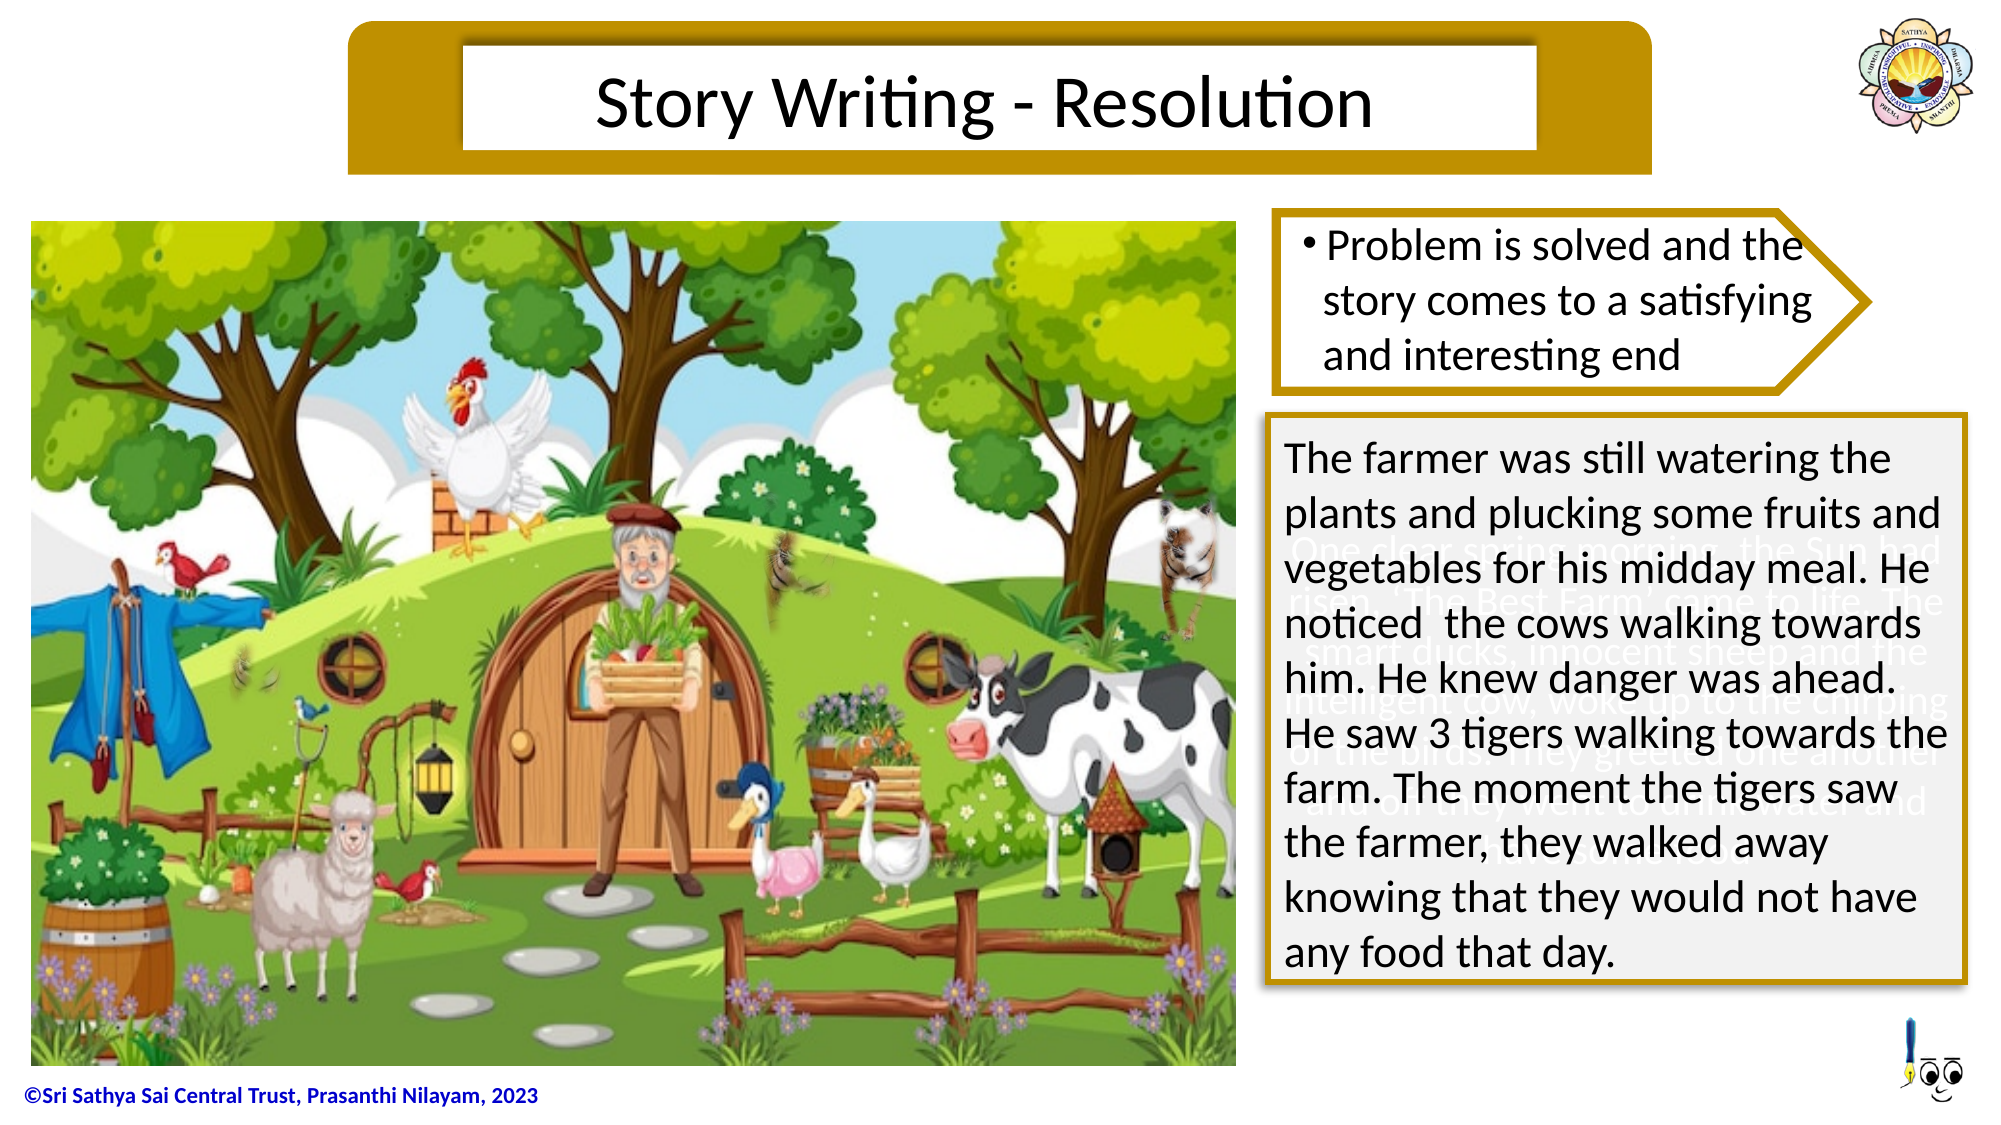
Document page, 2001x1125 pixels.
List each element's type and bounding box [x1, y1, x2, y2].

text_box [1276, 207, 1867, 392]
text_box [1268, 414, 1967, 991]
text_box [31, 221, 1236, 1066]
picture [1854, 15, 1976, 134]
picture [1855, 994, 1974, 1113]
text_box [347, 21, 1652, 175]
